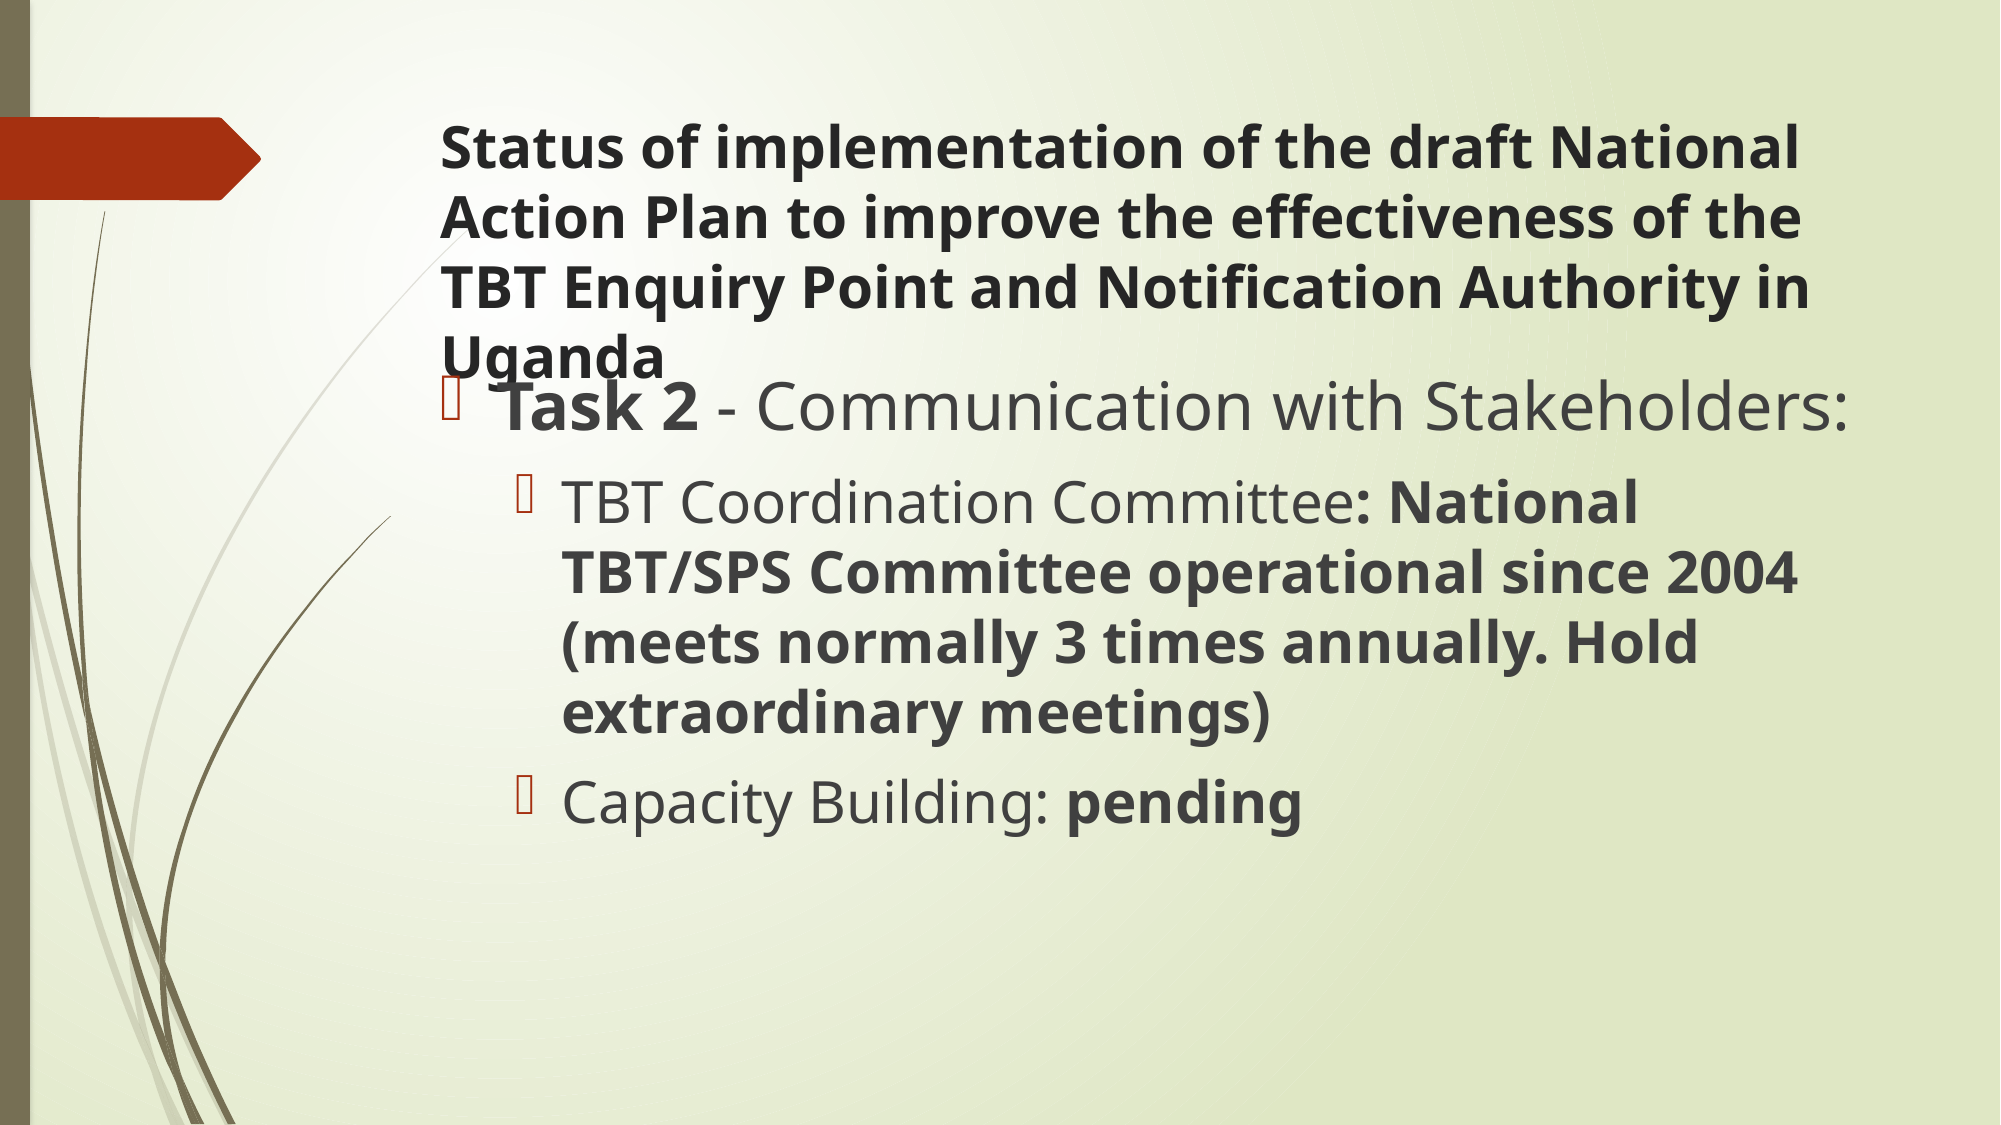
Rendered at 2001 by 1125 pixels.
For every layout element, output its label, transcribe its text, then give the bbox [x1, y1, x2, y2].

title Status of implementation of the draft National Action Plan to improve the effectiveness of the TBT Enquiry Point and Notification Authority in Uganda [425, 102, 1888, 313]
list Task 2 - Communication with Stakeholders: TBT Coordination Committee: National TBT/SPS Committee operational since 2004 (meets normally 3 times annually. Hold extraordinary meetings) Capacity Building: pending [424, 356, 1888, 977]
